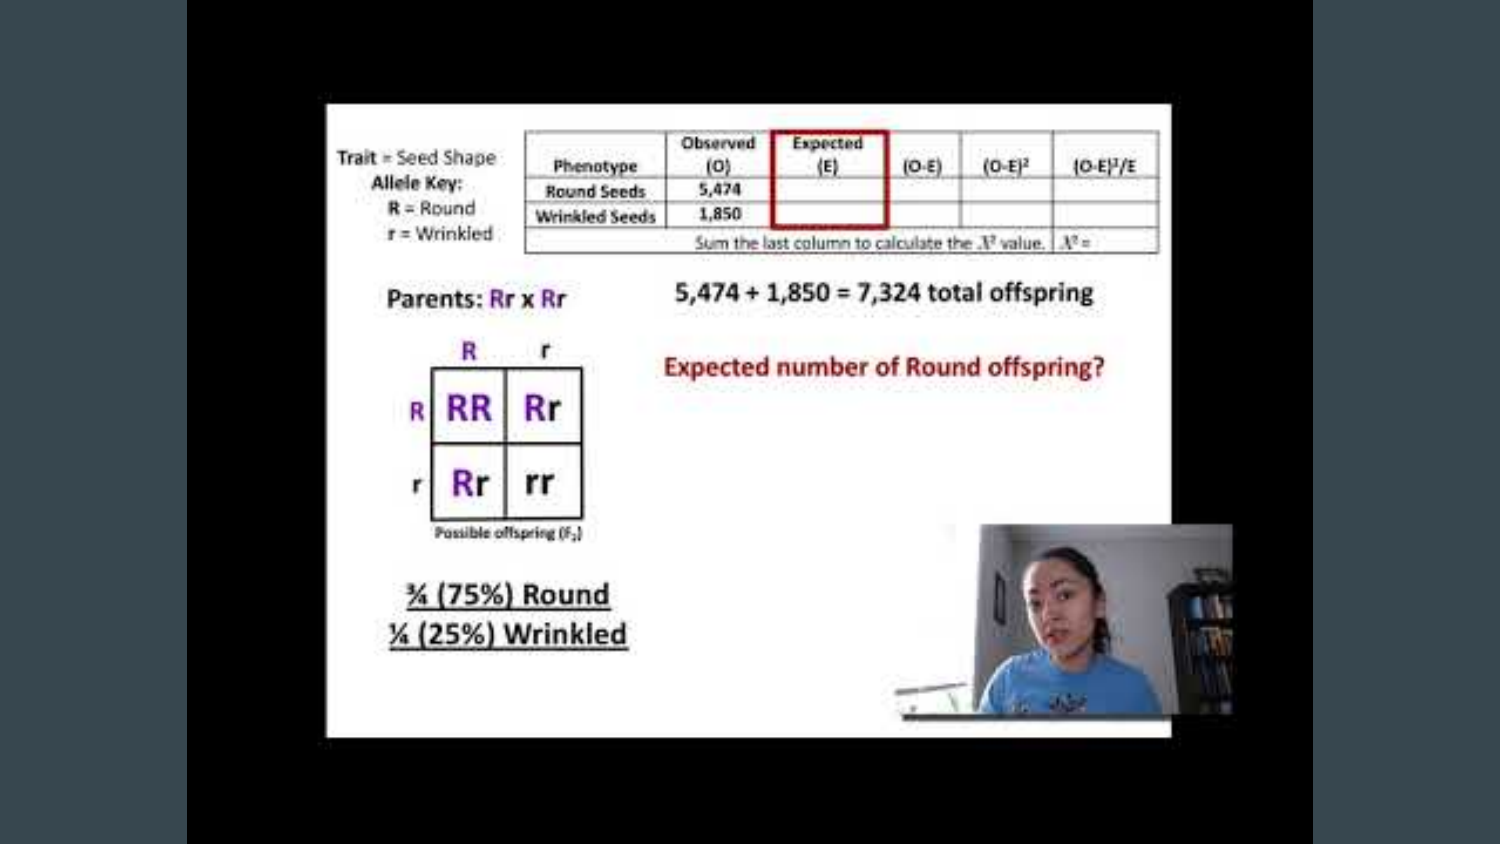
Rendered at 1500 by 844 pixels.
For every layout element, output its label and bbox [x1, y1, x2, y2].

picture [187, 0, 1313, 844]
